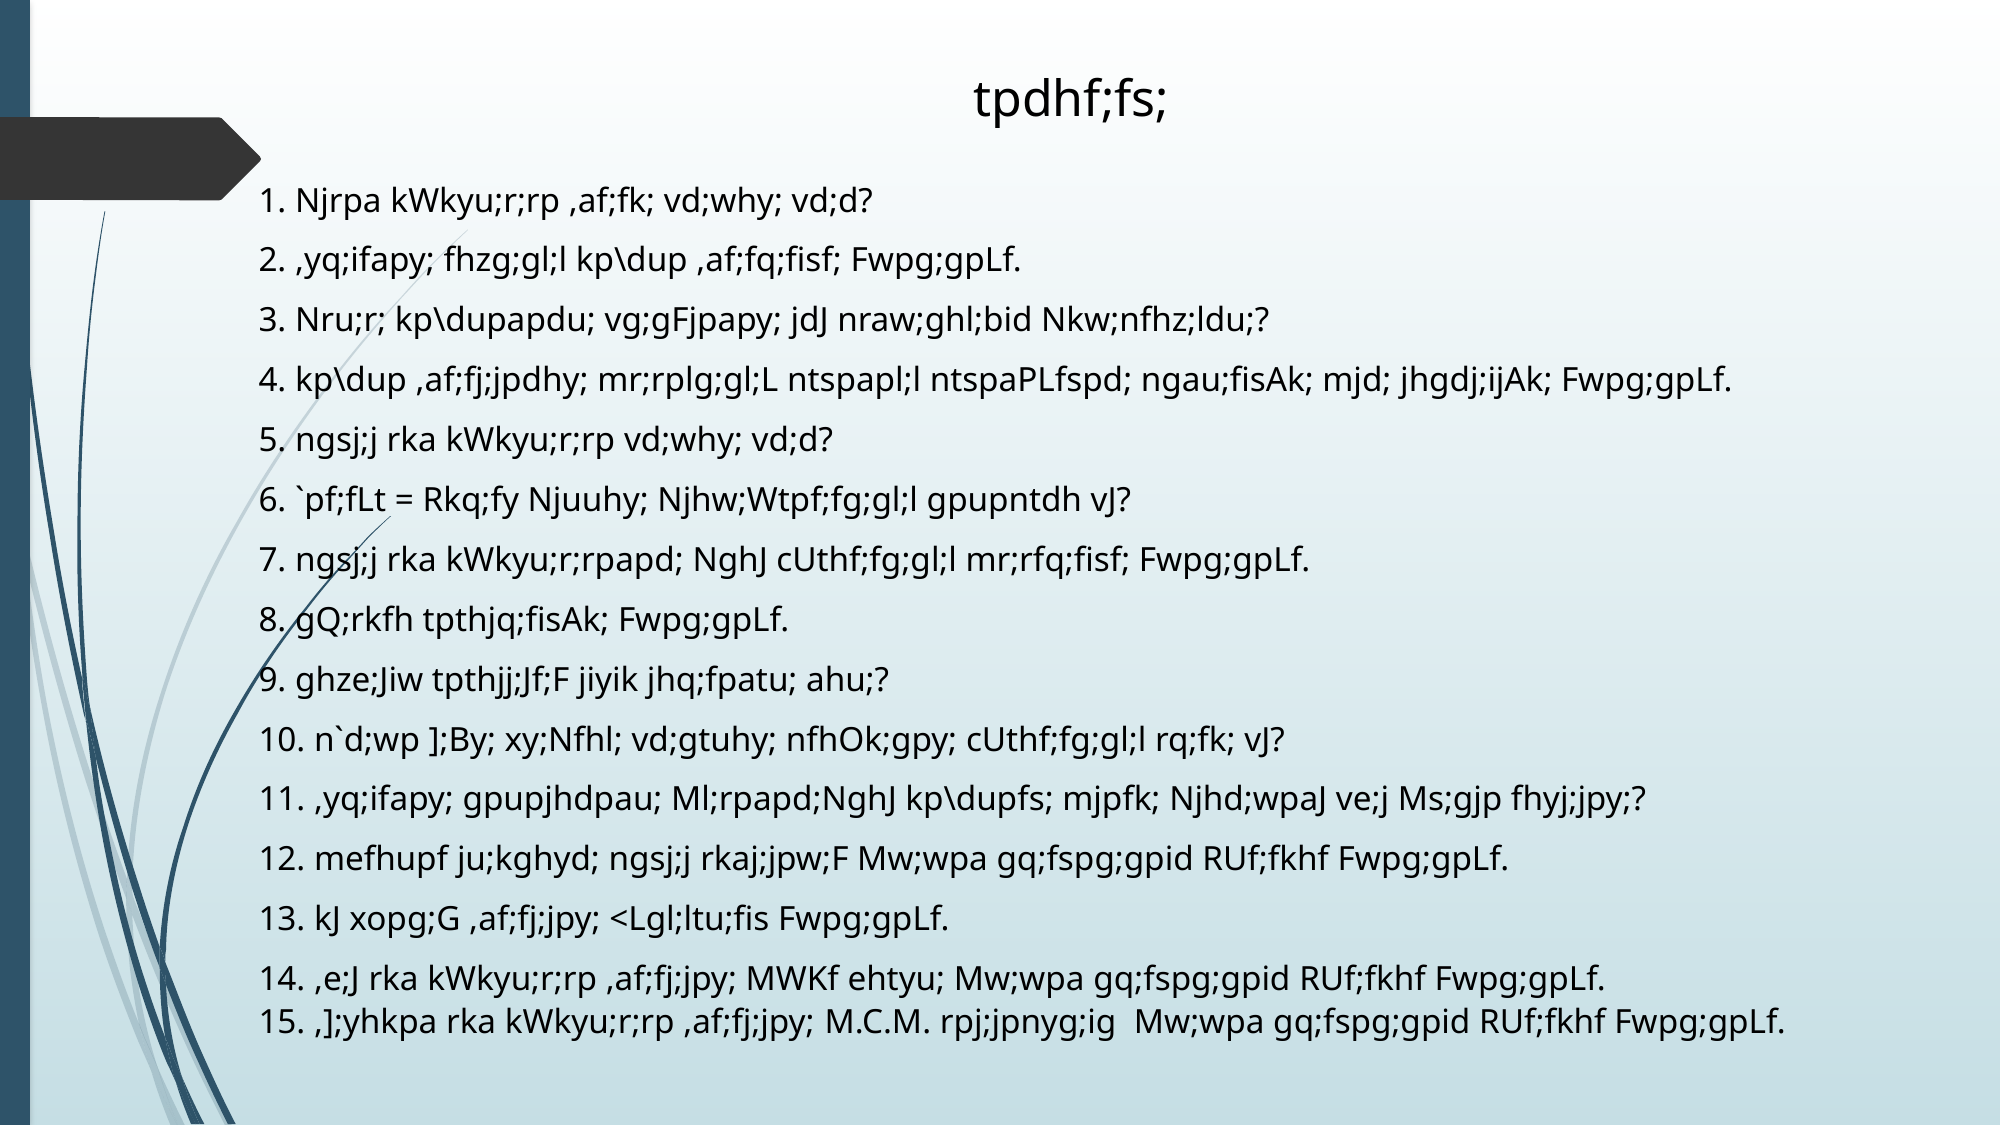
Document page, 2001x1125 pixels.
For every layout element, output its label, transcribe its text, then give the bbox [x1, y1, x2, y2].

text_box 1. Njrpa kWkyu;r;rp ,af;fk; vd;why; vd;d? 2. ,yq;ifapy; fhzg;gl;l kp\dup ,af;fq;fisf; Fwpg;gpLf. 3. Nru;r; kp\dupapdu; vg;gFjpapy; jdJ nraw;ghl;bid Nkw;nfhz;ldu;? 4. kp\dup ,af;fj;jpdhy; mr;rplg;gl;L ntspapl;l ntspaPLfspd; ngau;fisAk; mjd; jhgdj;ijAk; Fwpg;gpLf. 5. ngsj;j rka kWkyu;r;rp vd;why; vd;d? 6. `pf;fLt = Rkq;fy Njuuhy; Njhw;Wtpf;fg;gl;l gpupntdh vJ? 7. ngsj;j rka kWkyu;r;rpapd; NghJ cUthf;fg;gl;l mr;rfq;fisf; Fwpg;gpLf. 8. gQ;rkfh tpthjq;fisAk; Fwpg;gpLf. 9. ghze;Jiw tpthjj;Jf;F jiyik jhq;fpatu; ahu;? 10. n`d;wp ];By; xy;Nfhl; vd;gtuhy; nfhOk;gpy; cUthf;fg;gl;l rq;fk; vJ? 11. ,yq;ifapy; gpupjhdpau; Ml;rpapd;NghJ kp\dupfs; mjpfk; Njhd;wpaJ ve;j Ms;gjp fhyj;jpy;? 12. mefhupf ju;kghyd; ngsj;j rkaj;jpw;F Mw;wpa gq;fspg;gpid RUf;fkhf Fwpg;gpLf. 13. kJ xopg;G ,af;fj;jpy; <Lgl;ltu;fis Fwpg;gpLf. 14. ,e;J rka kWkyu;r;rp ,af;fj;jpy; MWKf ehtyu; Mw;wpa gq;fspg;gpid RUf;fkhf Fwpg;gpLf. 15. ,];yhkpa rka kWkyu;r;rp ,af;fj;jpy; M.C.M. rpj;jpnyg;ig Mw;wpa gq;fspg;gpid RUf;fkhf Fwpg;gpLf. [243, 151, 2000, 1125]
text_box tpdhf;fs; [166, 54, 1977, 247]
